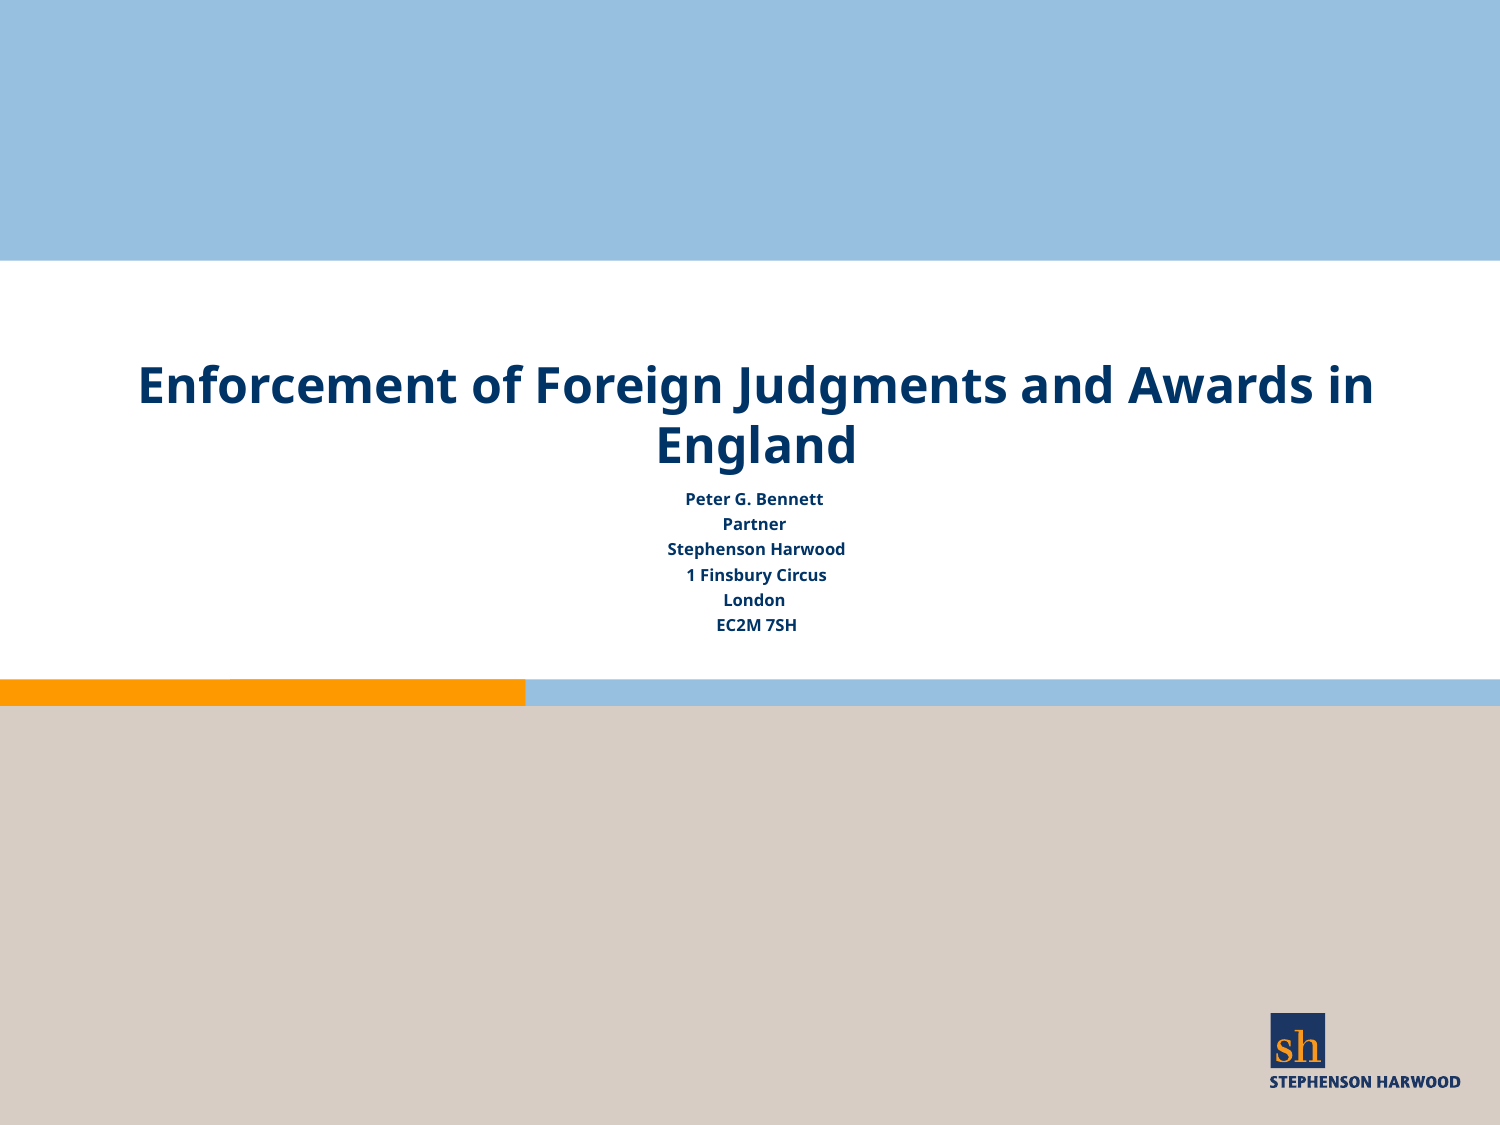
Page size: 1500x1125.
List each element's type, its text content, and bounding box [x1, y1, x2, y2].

subtitle Peter G. Bennett Partner Stephenson Harwood 1 Finsbury Circus London EC2M 7SH [52, 491, 1461, 608]
title Enforcement of Foreign Judgments and Awards in England [52, 290, 1461, 491]
